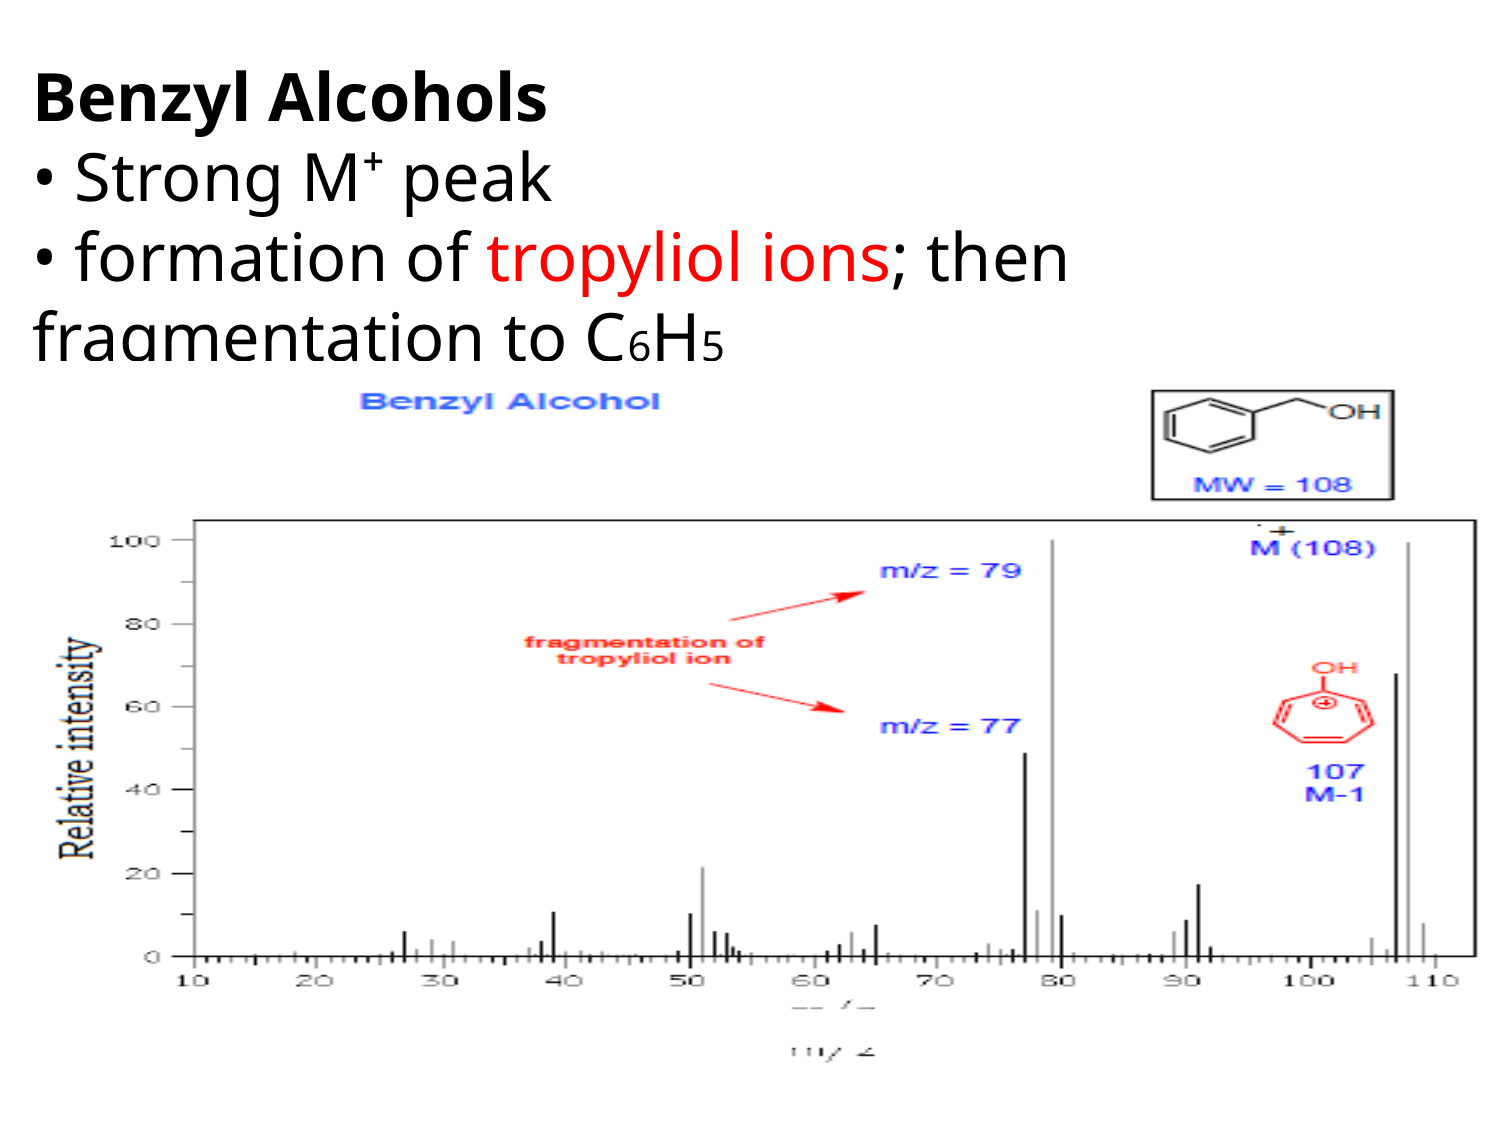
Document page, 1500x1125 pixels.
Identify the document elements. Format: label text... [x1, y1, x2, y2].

picture [44, 361, 1499, 1093]
title Benzyl Alcohols • Strong M⁺ peak • formation of tropyliol ions; then fragmentation to C6H5 [17, 45, 1471, 1106]
